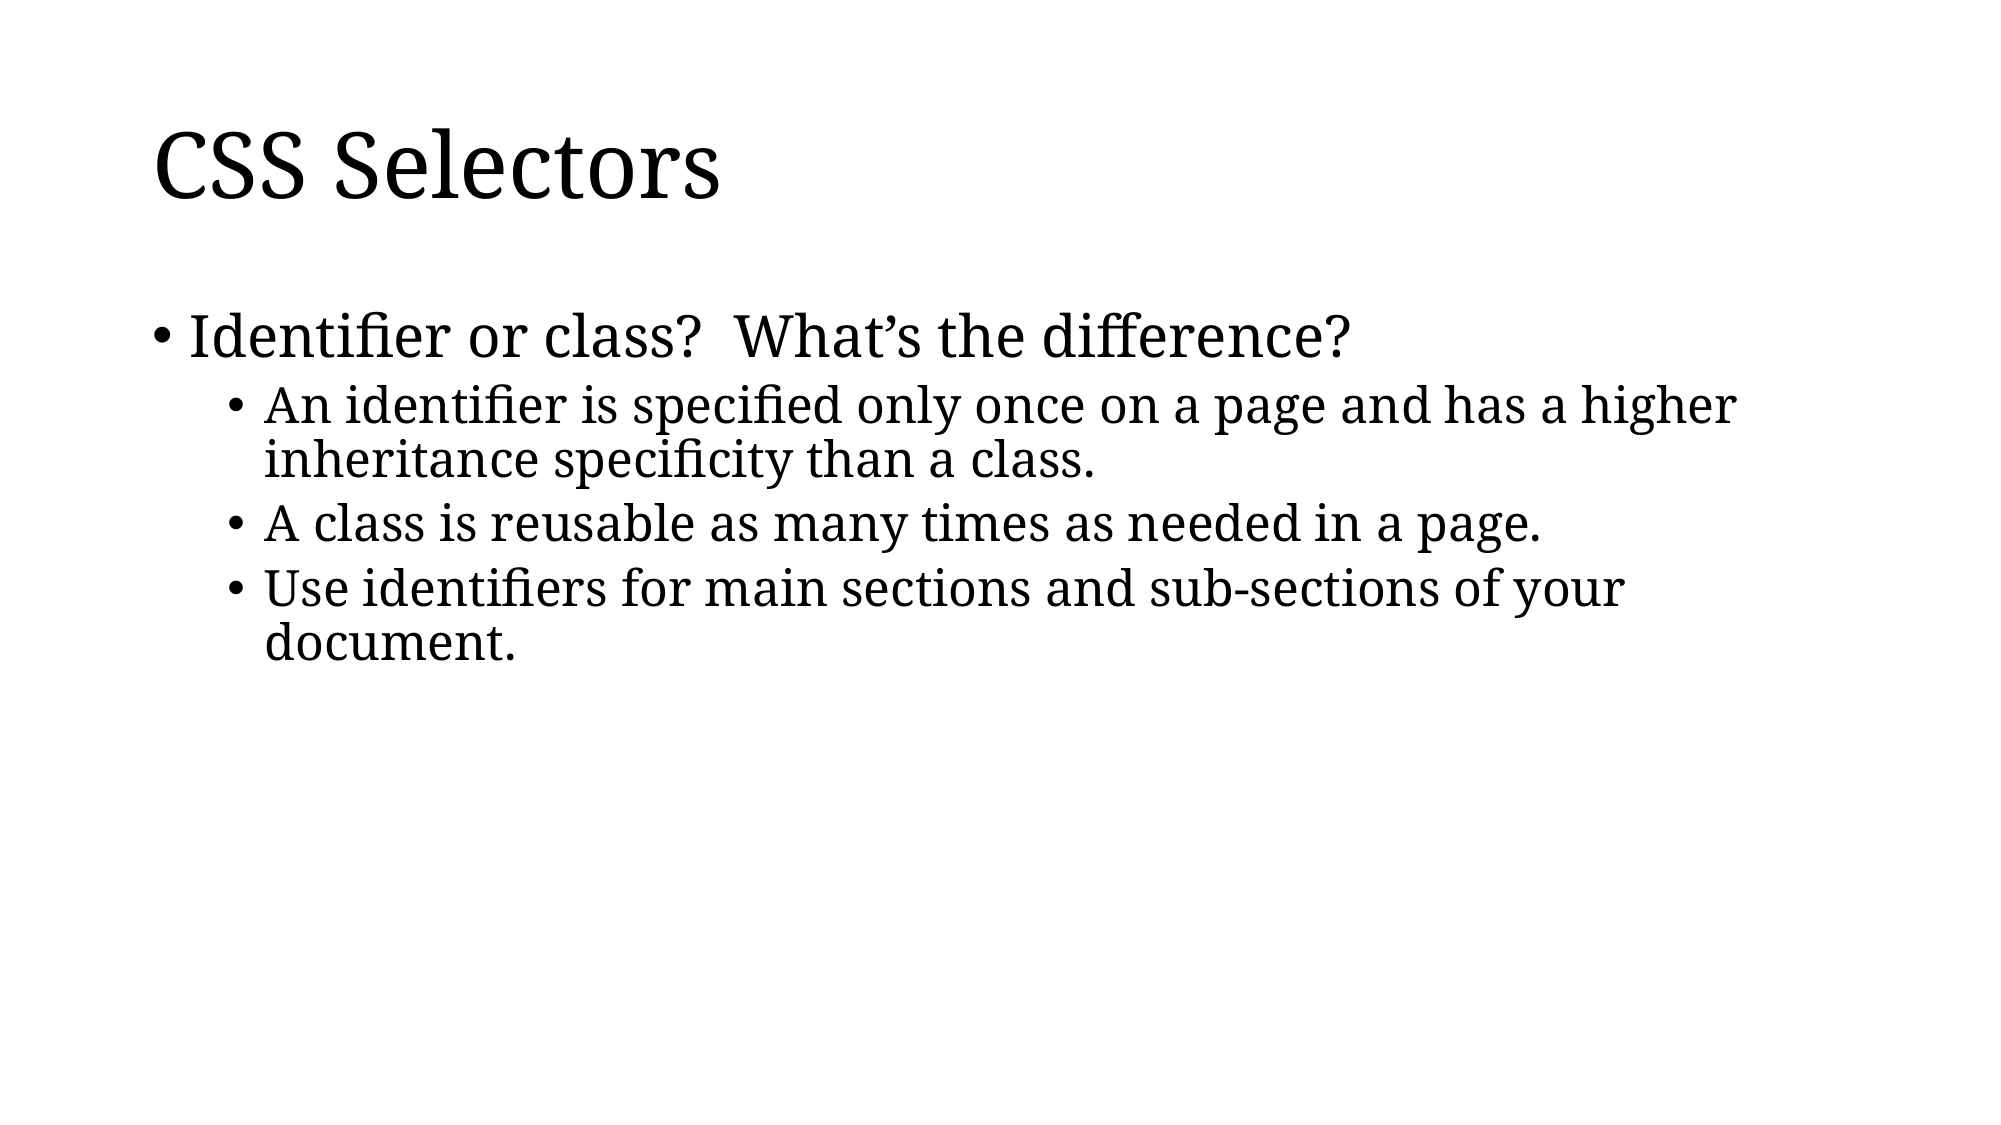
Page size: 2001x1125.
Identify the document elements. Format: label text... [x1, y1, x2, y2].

title CSS Selectors [137, 59, 1863, 278]
list Identifier or class? What’s the difference? An identifier is specified only once on a page and has a higher inheritance specificity than a class. A class is reusable as many times as needed in a page. Use identifiers for main sections and sub-sections of your document. [137, 299, 1863, 1014]
